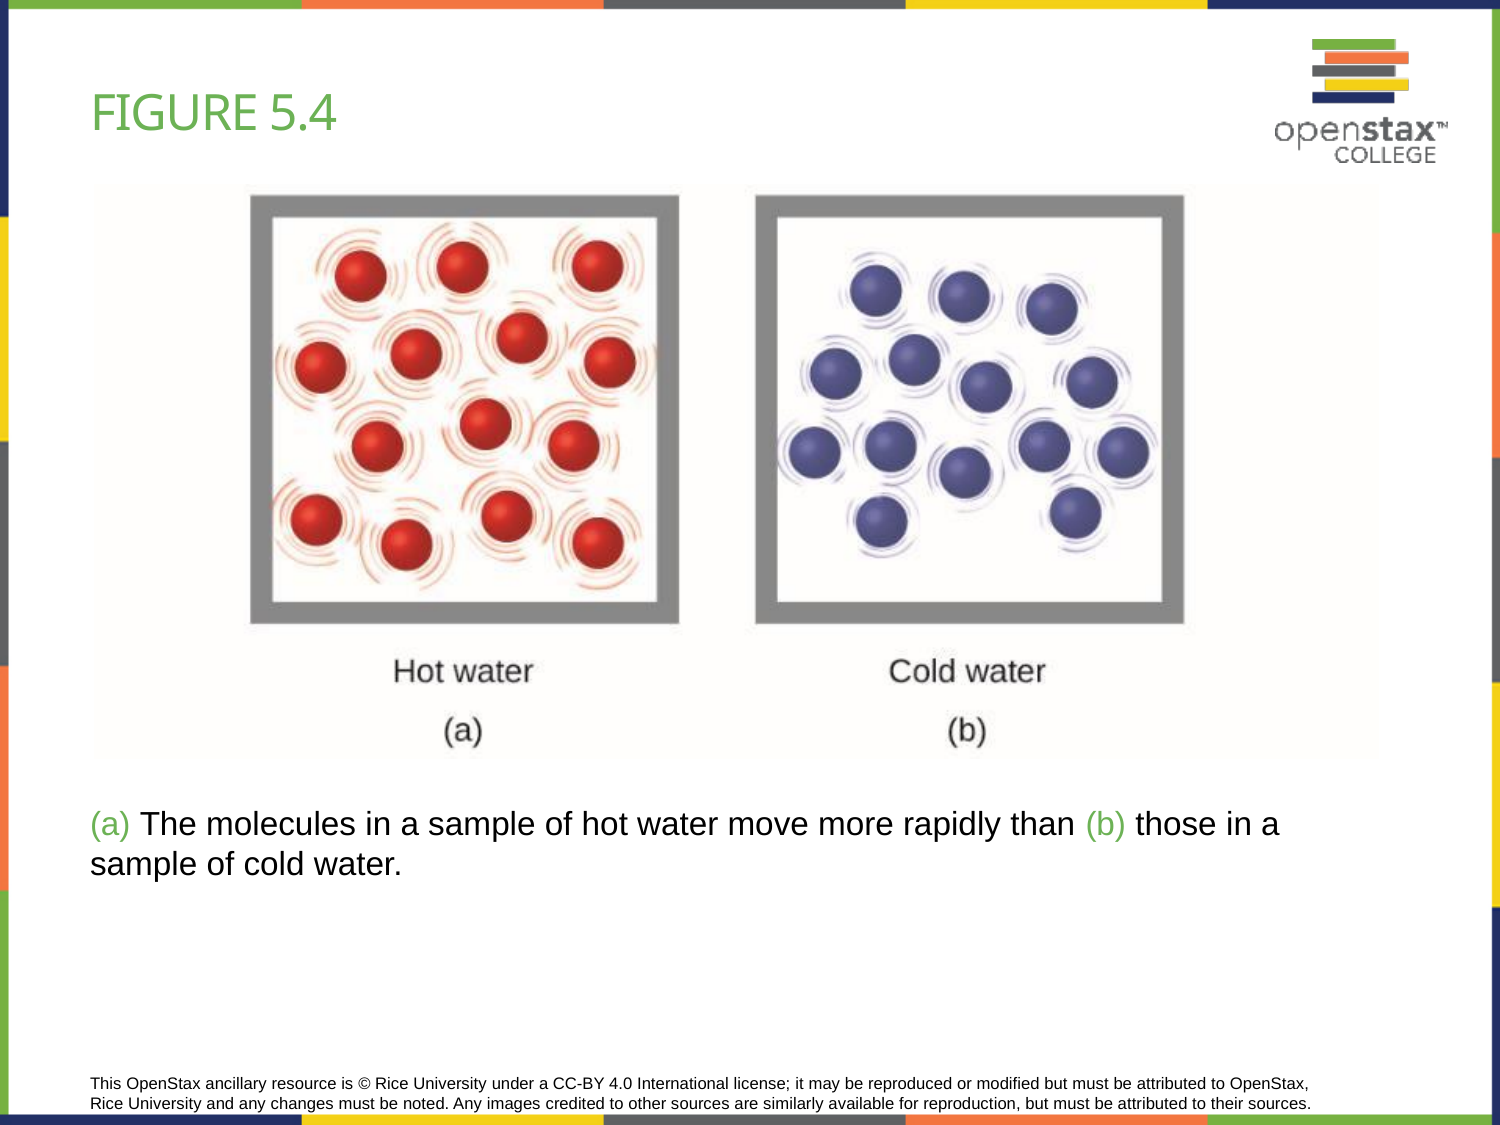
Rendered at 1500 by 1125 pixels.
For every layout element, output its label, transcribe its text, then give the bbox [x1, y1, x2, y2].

picture [0, 0, 1500, 1125]
list (a) The molecules in a sample of hot water move more rapidly than (b) those in a sample of cold water. [75, 794, 1398, 986]
title Figure 5.4 [75, 39, 1274, 148]
footer This OpenStax ancillary resource is © Rice University under a CC-BY 4.0 International license; it may be reproduced or modified but must be attributed to OpenStax, Rice University and any changes must be noted. Any images credited to other sources are similarly available for reproduction, but must be attributed to their sources. [75, 1065, 1340, 1112]
